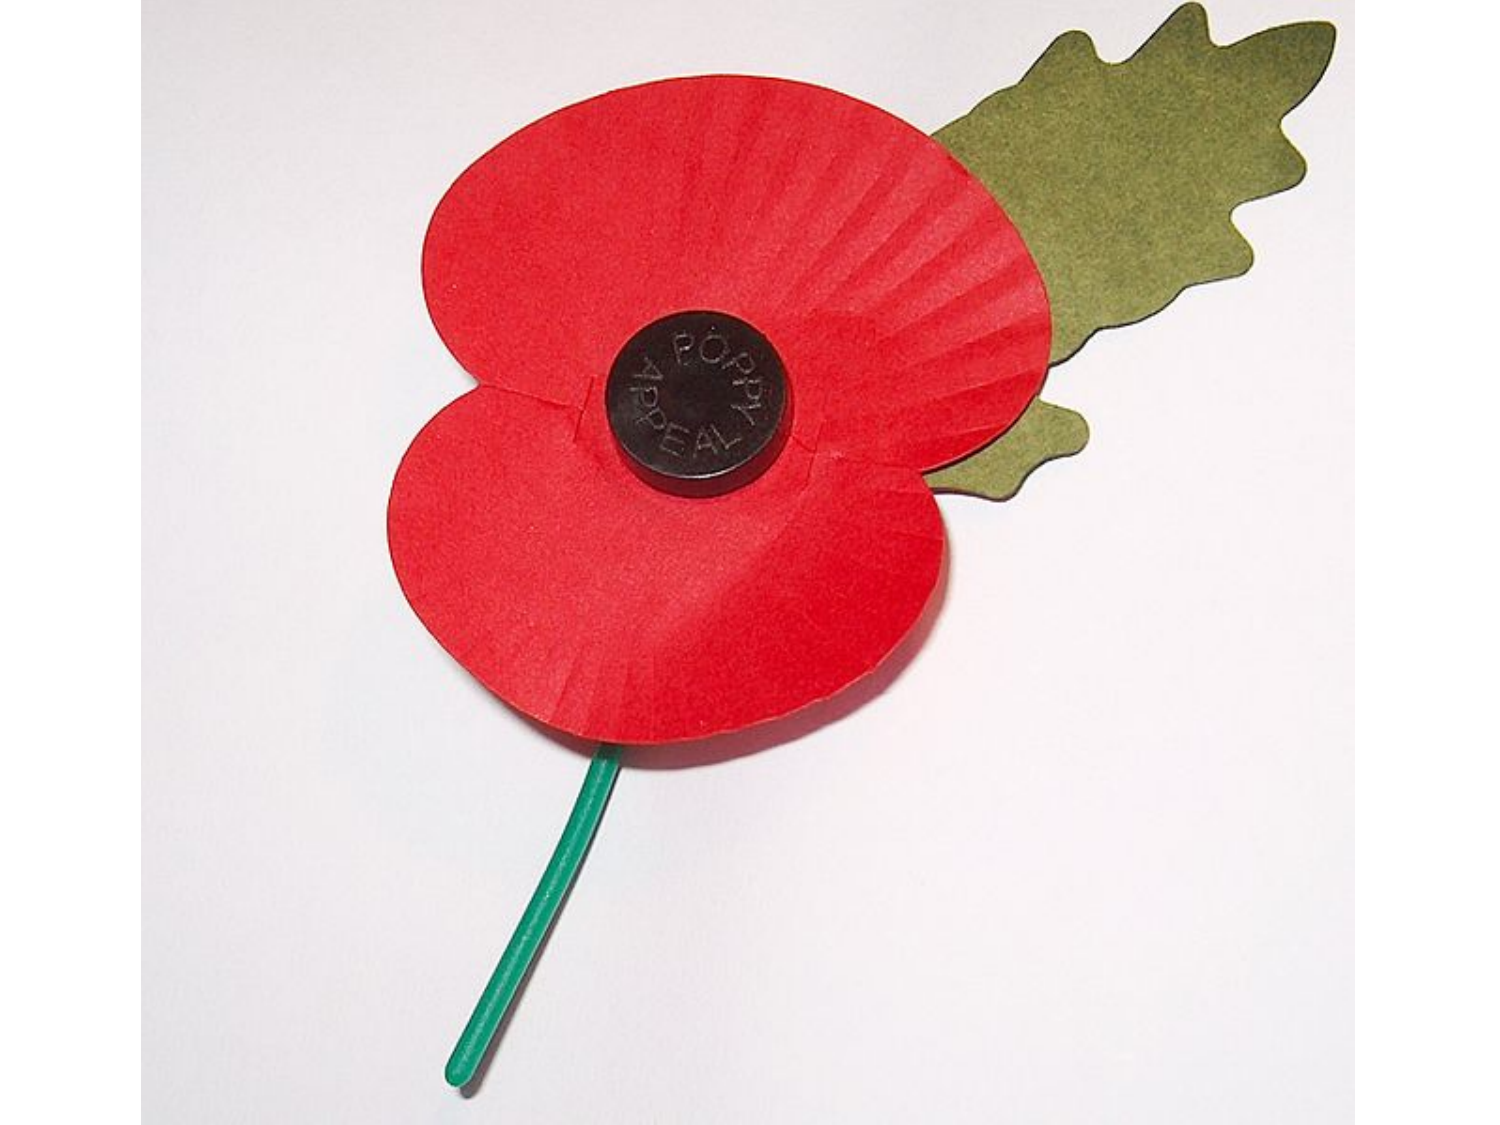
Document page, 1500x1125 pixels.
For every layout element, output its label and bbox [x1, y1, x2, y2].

picture [141, 0, 1356, 1125]
